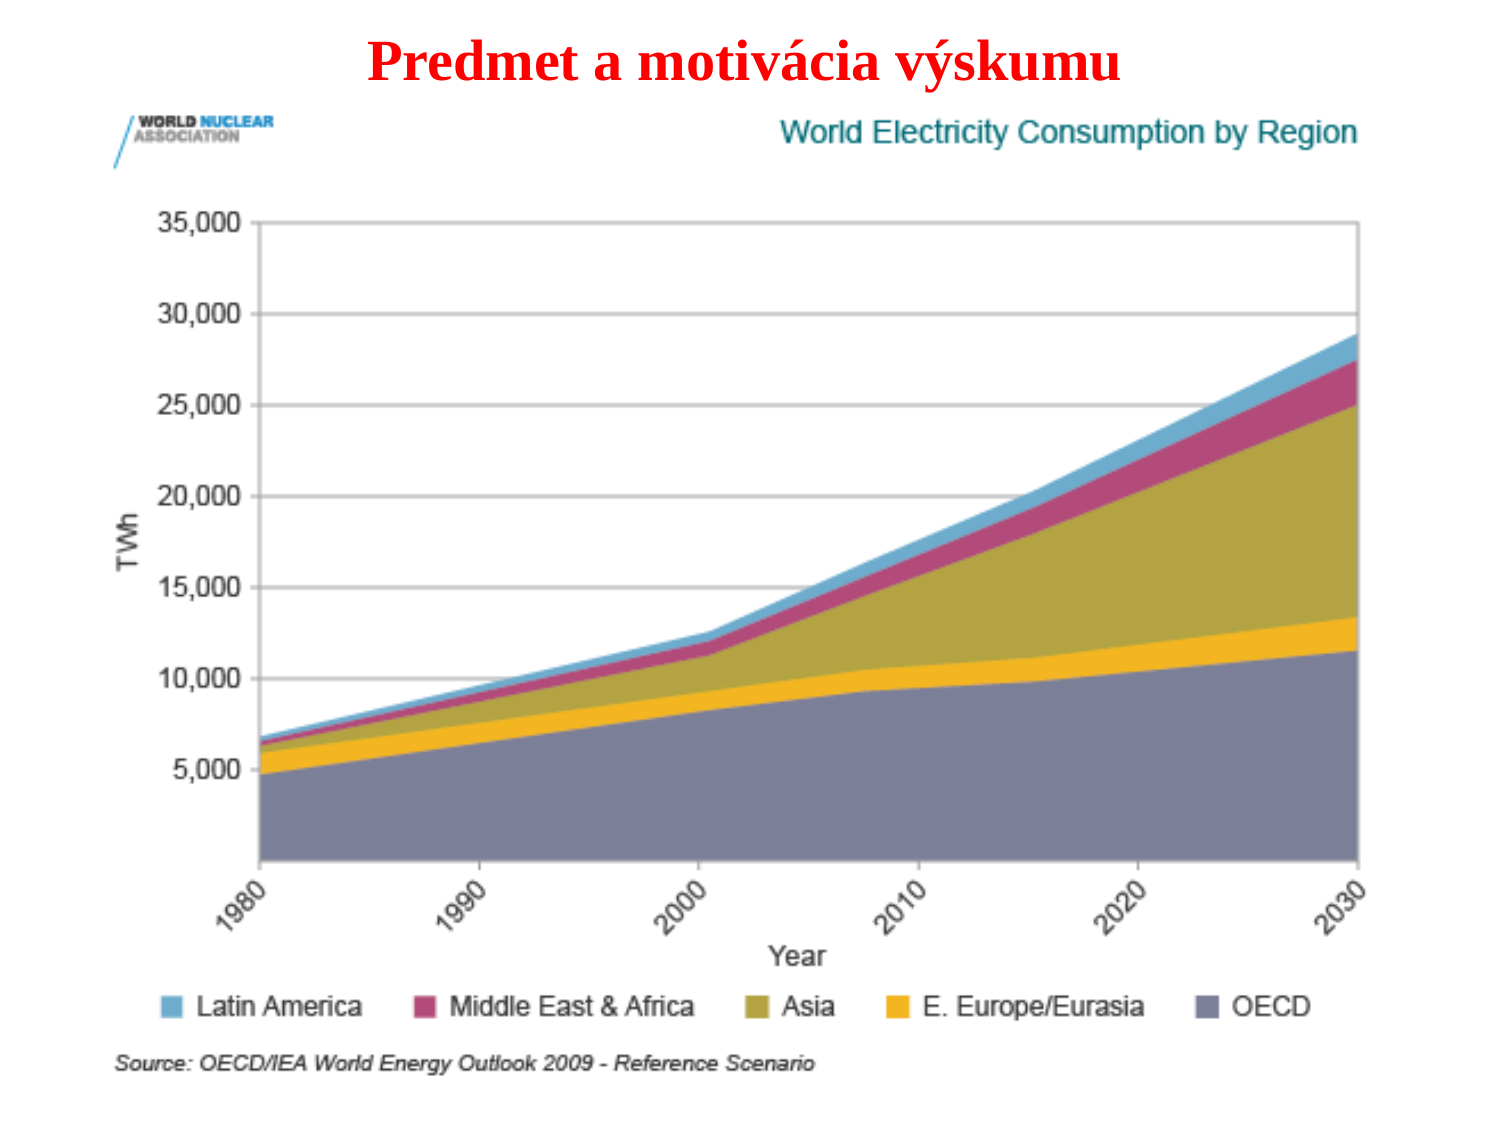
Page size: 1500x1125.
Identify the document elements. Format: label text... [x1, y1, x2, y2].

picture [100, 109, 1371, 1083]
text_box Predmet a motivácia výskumu [352, 14, 1138, 100]
